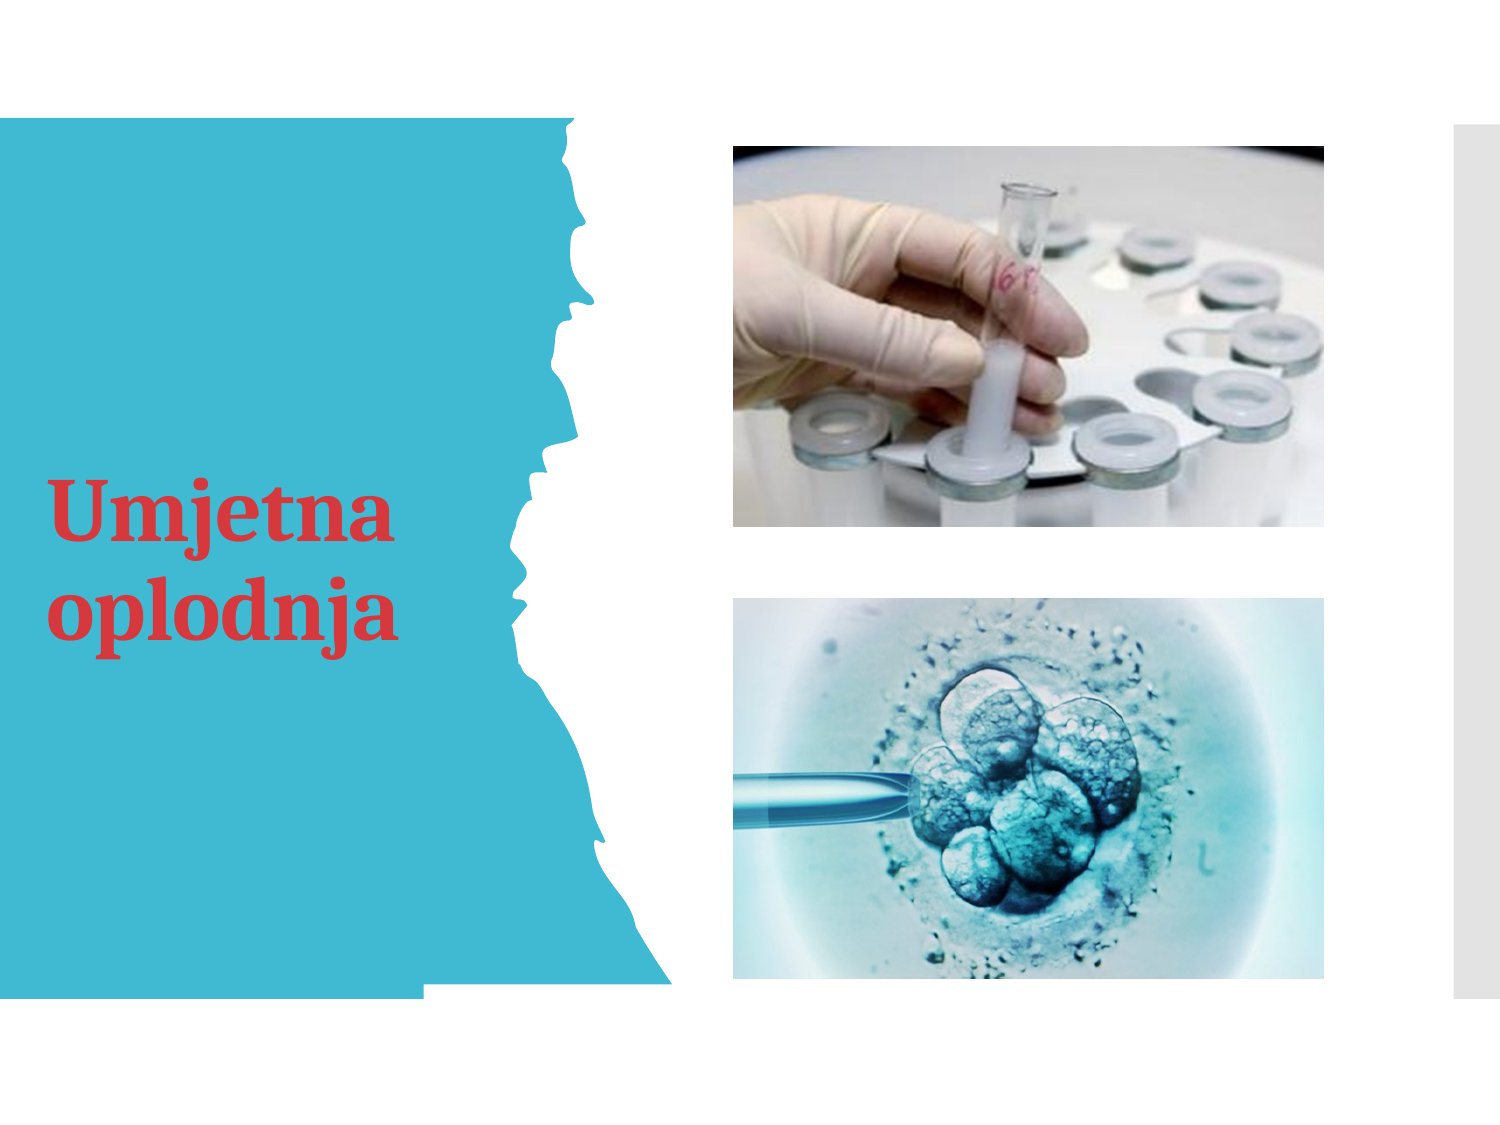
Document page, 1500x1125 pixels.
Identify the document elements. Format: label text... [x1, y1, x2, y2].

picture [732, 597, 1324, 979]
title Umjetna oplodnja [31, 184, 481, 940]
picture [732, 146, 1324, 527]
text_box [0, 117, 673, 986]
